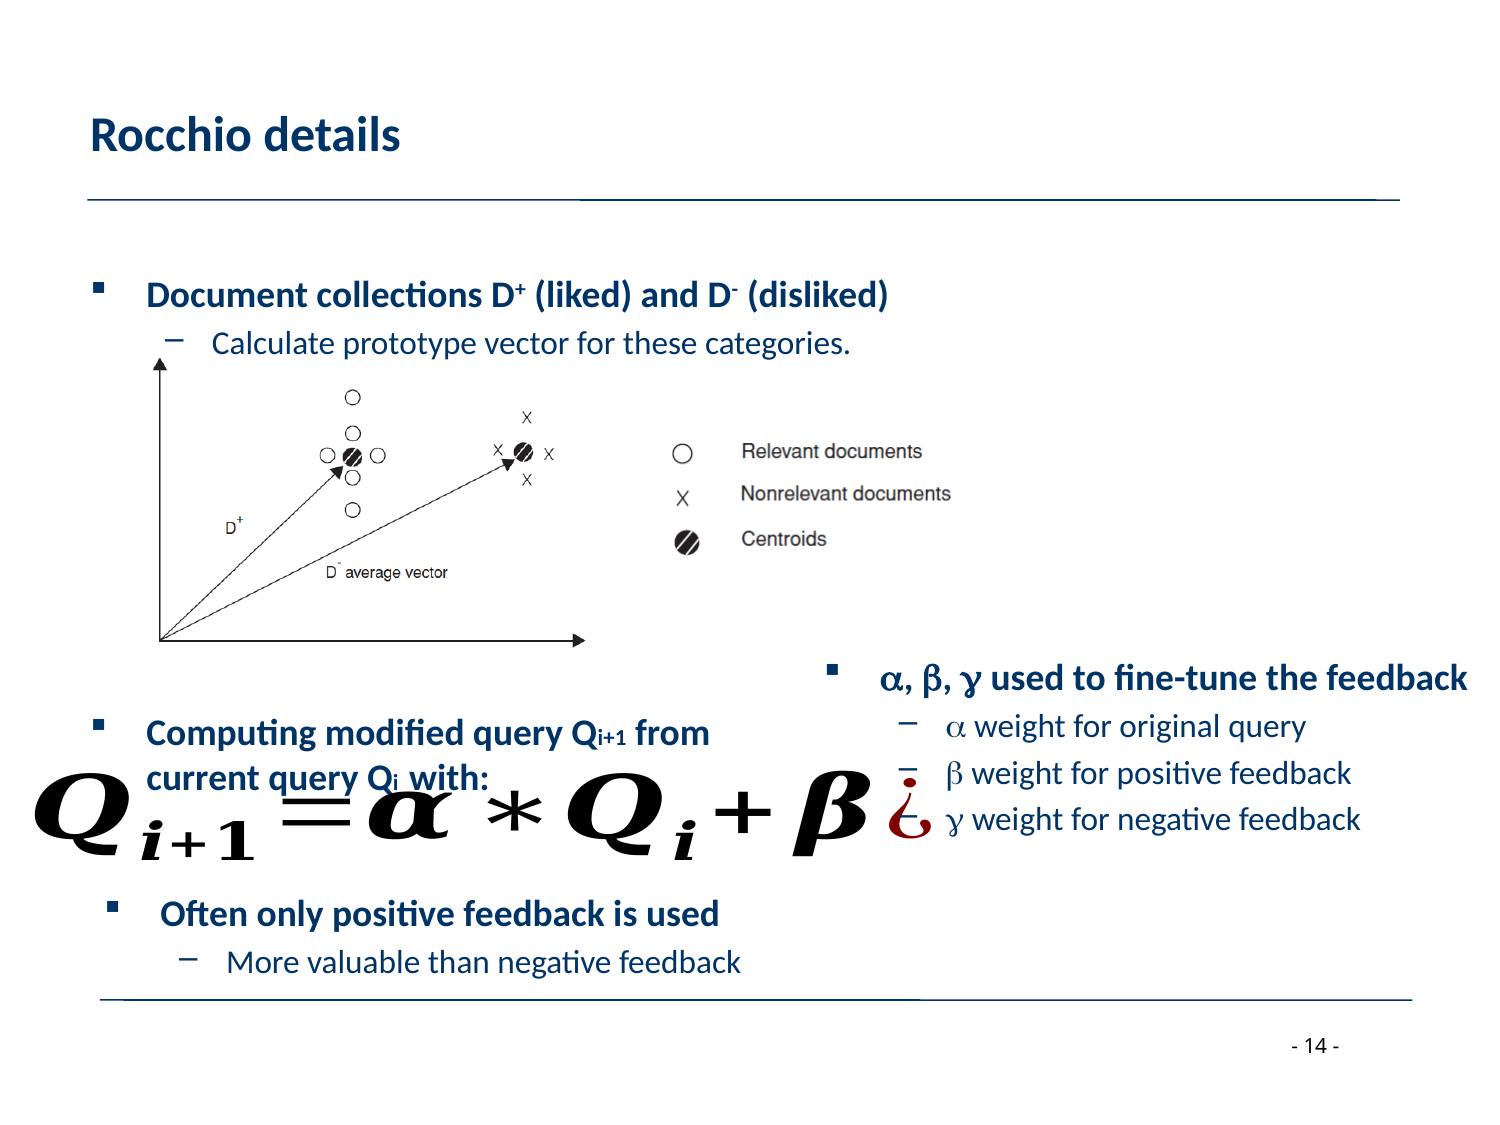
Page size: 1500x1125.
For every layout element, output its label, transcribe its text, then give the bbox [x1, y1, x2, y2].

text_box Often only positive feedback is used More valuable than negative feedback [89, 881, 762, 988]
picture [642, 432, 992, 575]
text_box , ,  used to fine-tune the feedback  weight for original query  weight for positive feedback  weight for negative feedback [808, 645, 1500, 845]
title Rocchio details [74, 37, 1426, 226]
list Document collections D+ (liked) and D- (disliked) Calculate prototype vector for these categories. Computing modified query Qi+1 from current query Qi with: [74, 262, 1426, 1006]
picture [135, 344, 633, 658]
